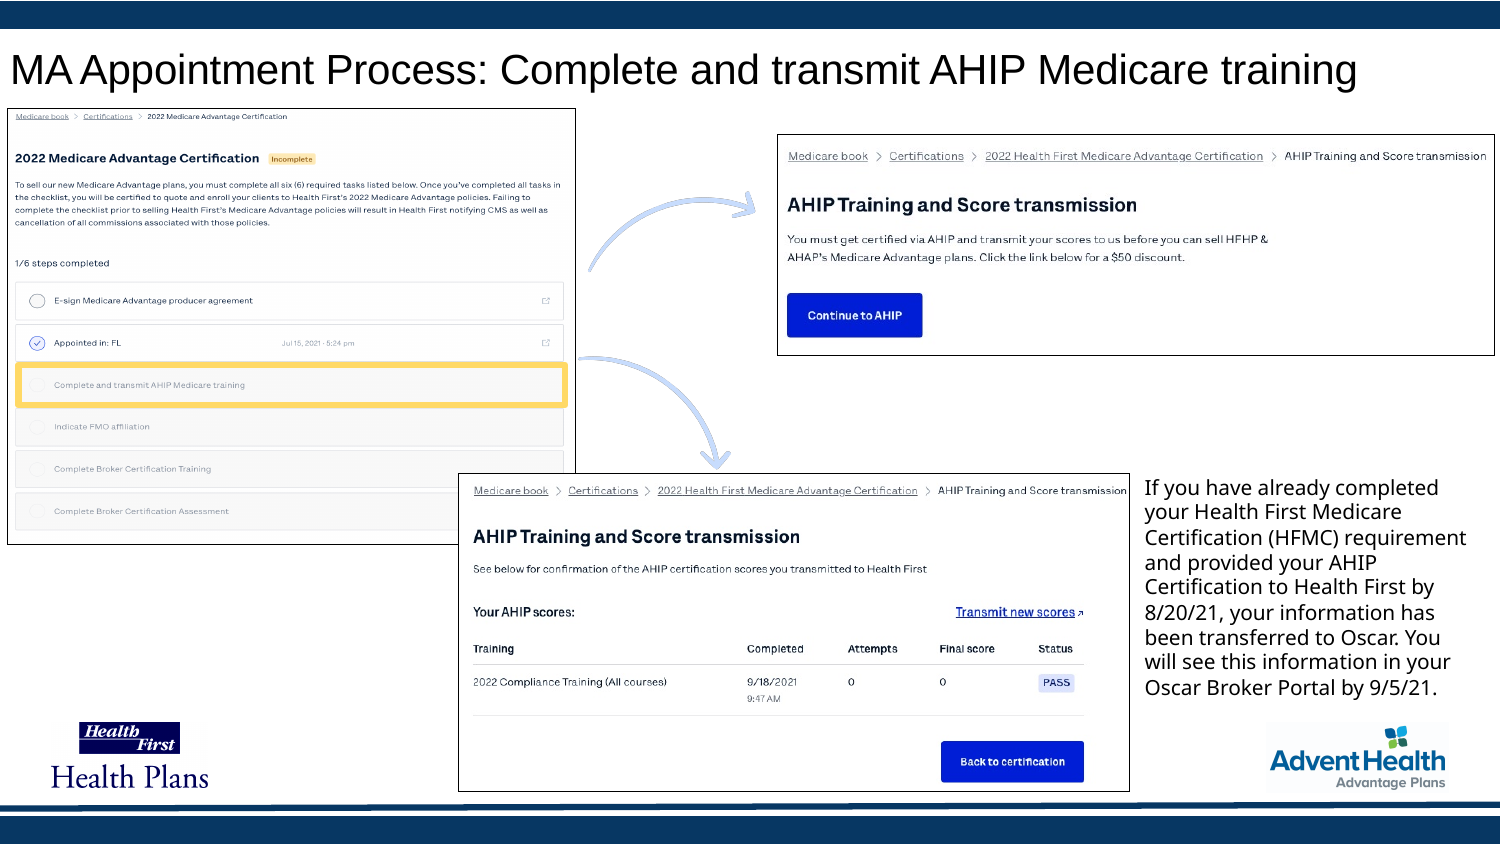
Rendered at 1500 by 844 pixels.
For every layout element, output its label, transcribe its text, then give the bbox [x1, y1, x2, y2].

picture [50, 722, 208, 788]
text_box MA Appointment Process: Complete and transmit AHIP Medicare training [0, 28, 1393, 123]
text_box [0, 816, 1500, 844]
text_box If you have already completed your Health First Medicare Certification (HFMC) requirement and provided your AHIP Certification to Health First by 8/20/21, your information has been transferred to Oscar. You will see this information in your Oscar Broker Portal by 9/5/21. [1129, 466, 1482, 707]
text_box [0, 0, 1500, 30]
picture [1265, 722, 1450, 793]
picture [777, 134, 1495, 357]
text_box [0, 804, 1500, 809]
picture [7, 108, 1130, 792]
